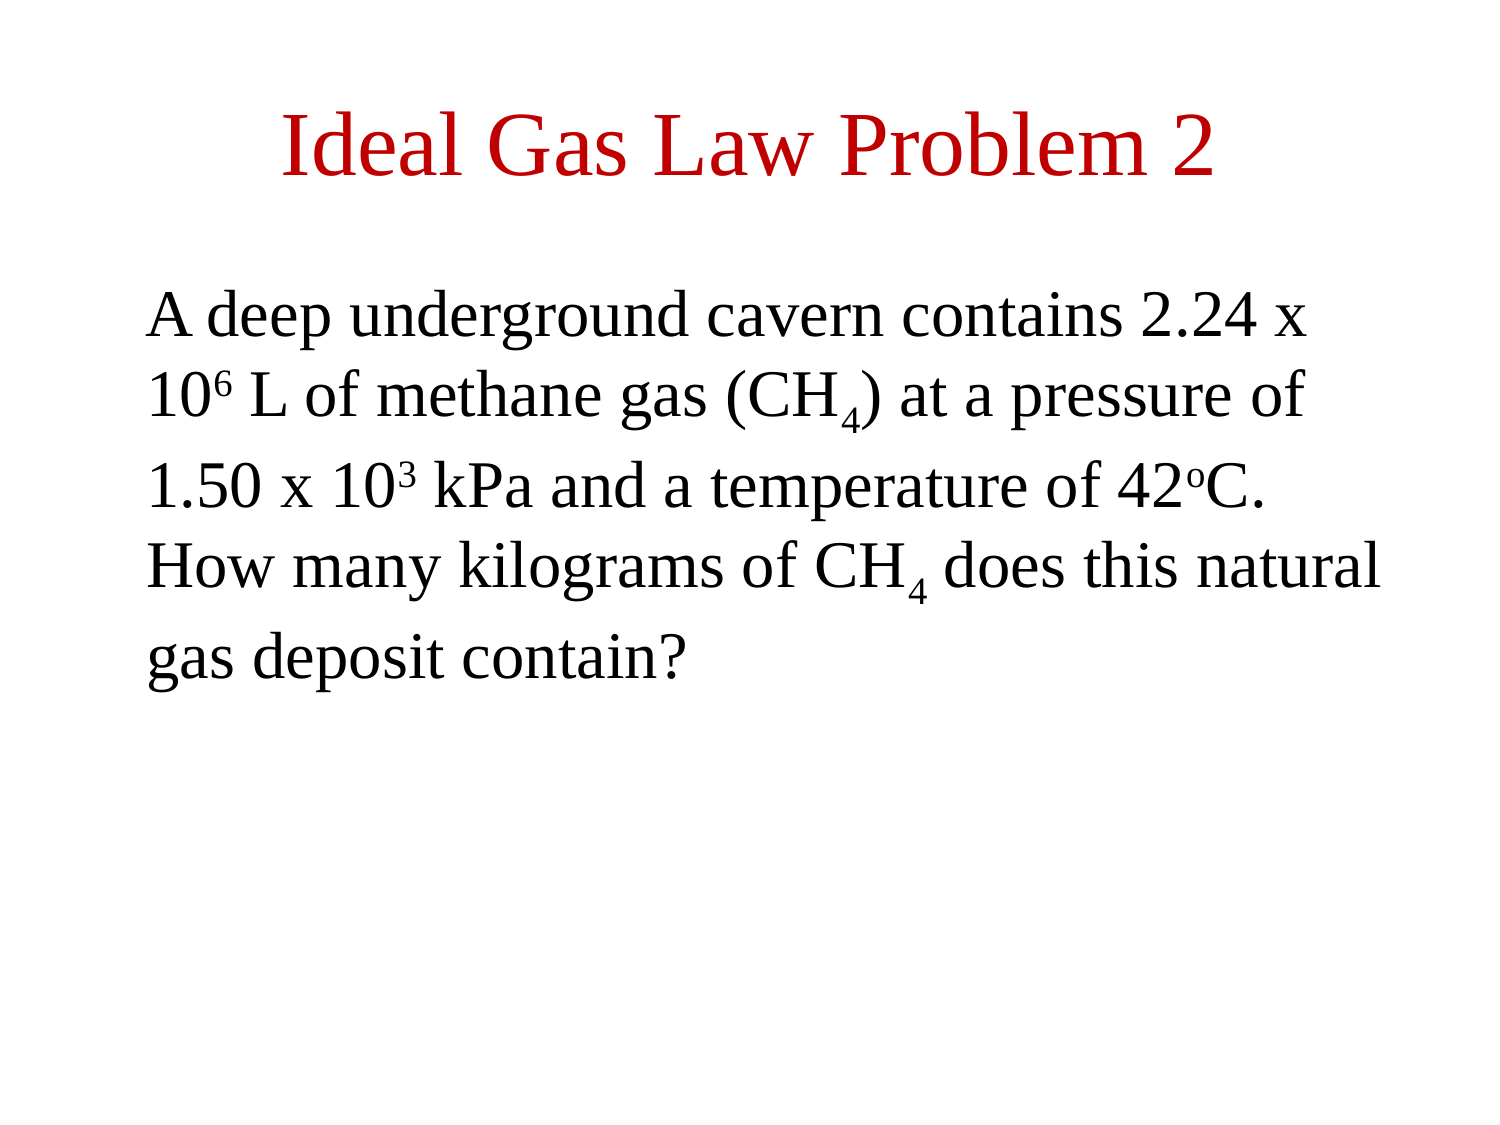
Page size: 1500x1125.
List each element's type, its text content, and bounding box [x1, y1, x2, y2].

title Ideal Gas Law Problem 2 [74, 44, 1426, 233]
list A deep underground cavern contains 2.24 x 106 L of methane gas (CH4) at a pressure of 1.50 x 103 kPa and a temperature of 42oC. How many kilograms of CH4 does this natural gas deposit contain? [74, 262, 1426, 1006]
